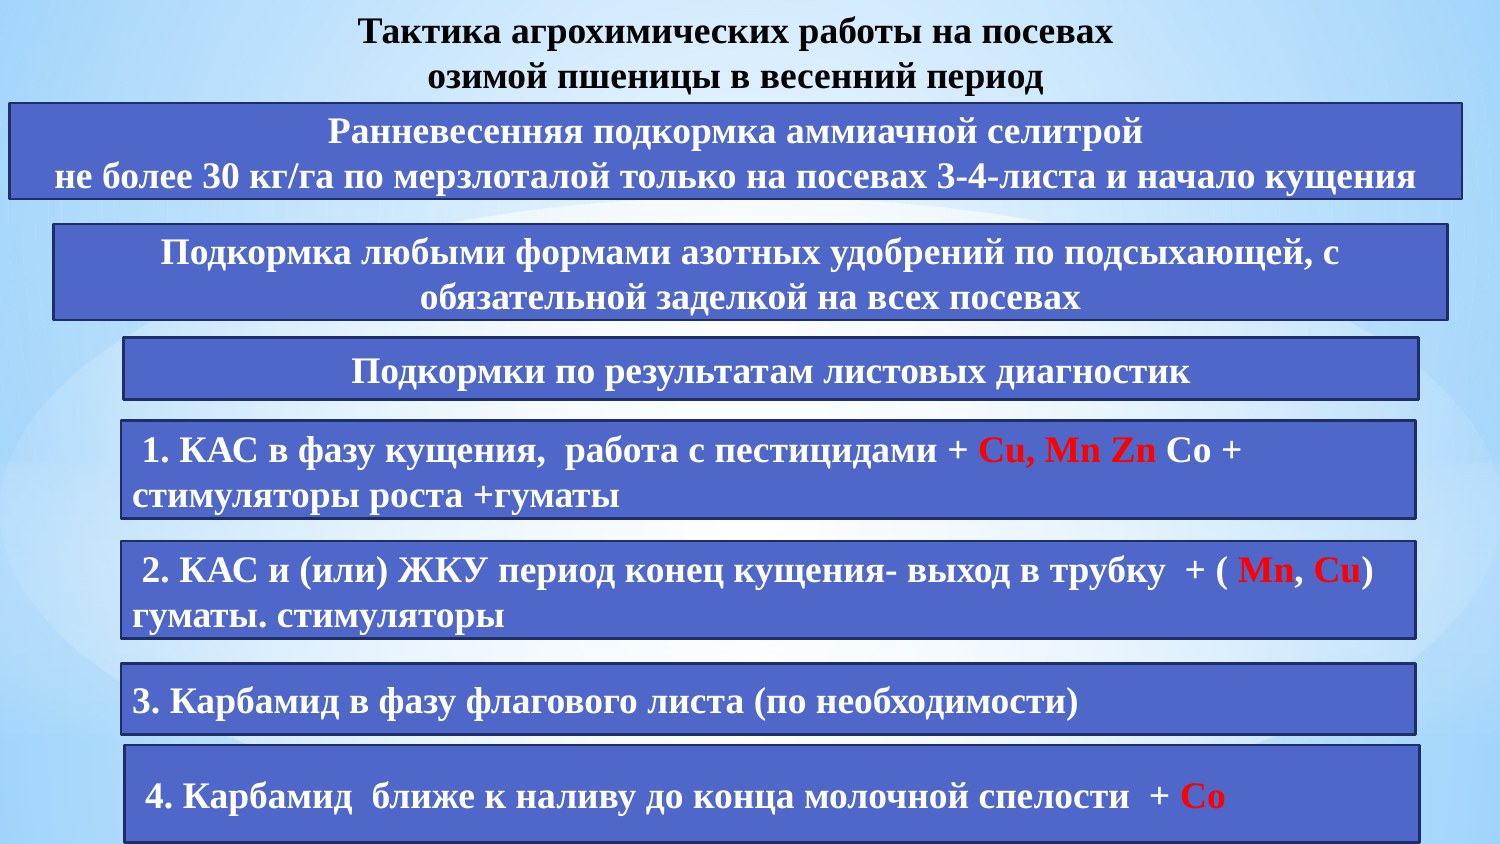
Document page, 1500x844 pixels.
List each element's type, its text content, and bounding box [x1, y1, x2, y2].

text_box Подкормки по результатам листовых диагностик [122, 336, 1420, 401]
text_box 3. Карбамид в фазу флагового листа (по необходимости) [120, 662, 1417, 736]
text_box 2. КАС и (или) ЖКУ период конец кущения- выход в трубку + ( Mn, Cu) гуматы. стимуляторы [120, 540, 1417, 640]
text_box 4. Карбамид ближе к наливу до конца молочной спелости + Со [123, 744, 1421, 844]
text_box 1. КАС в фазу кущения, работа с пестицидами + Cu, Mn Zn Со + стимуляторы роста +гуматы [120, 419, 1417, 520]
text_box Тактика агрохимических работы на посевах озимой пшеницы в весенний период [346, 0, 1126, 102]
text_box Подкормка любыми формами азотных удобрений по подсыхающей, с обязательной заделкой на всех посевах [52, 223, 1449, 321]
text_box Ранневесенняя подкормка аммиачной селитрой не более 30 кг/га по мерзлоталой только на посевах 3-4-листа и начало кущения [8, 102, 1463, 200]
